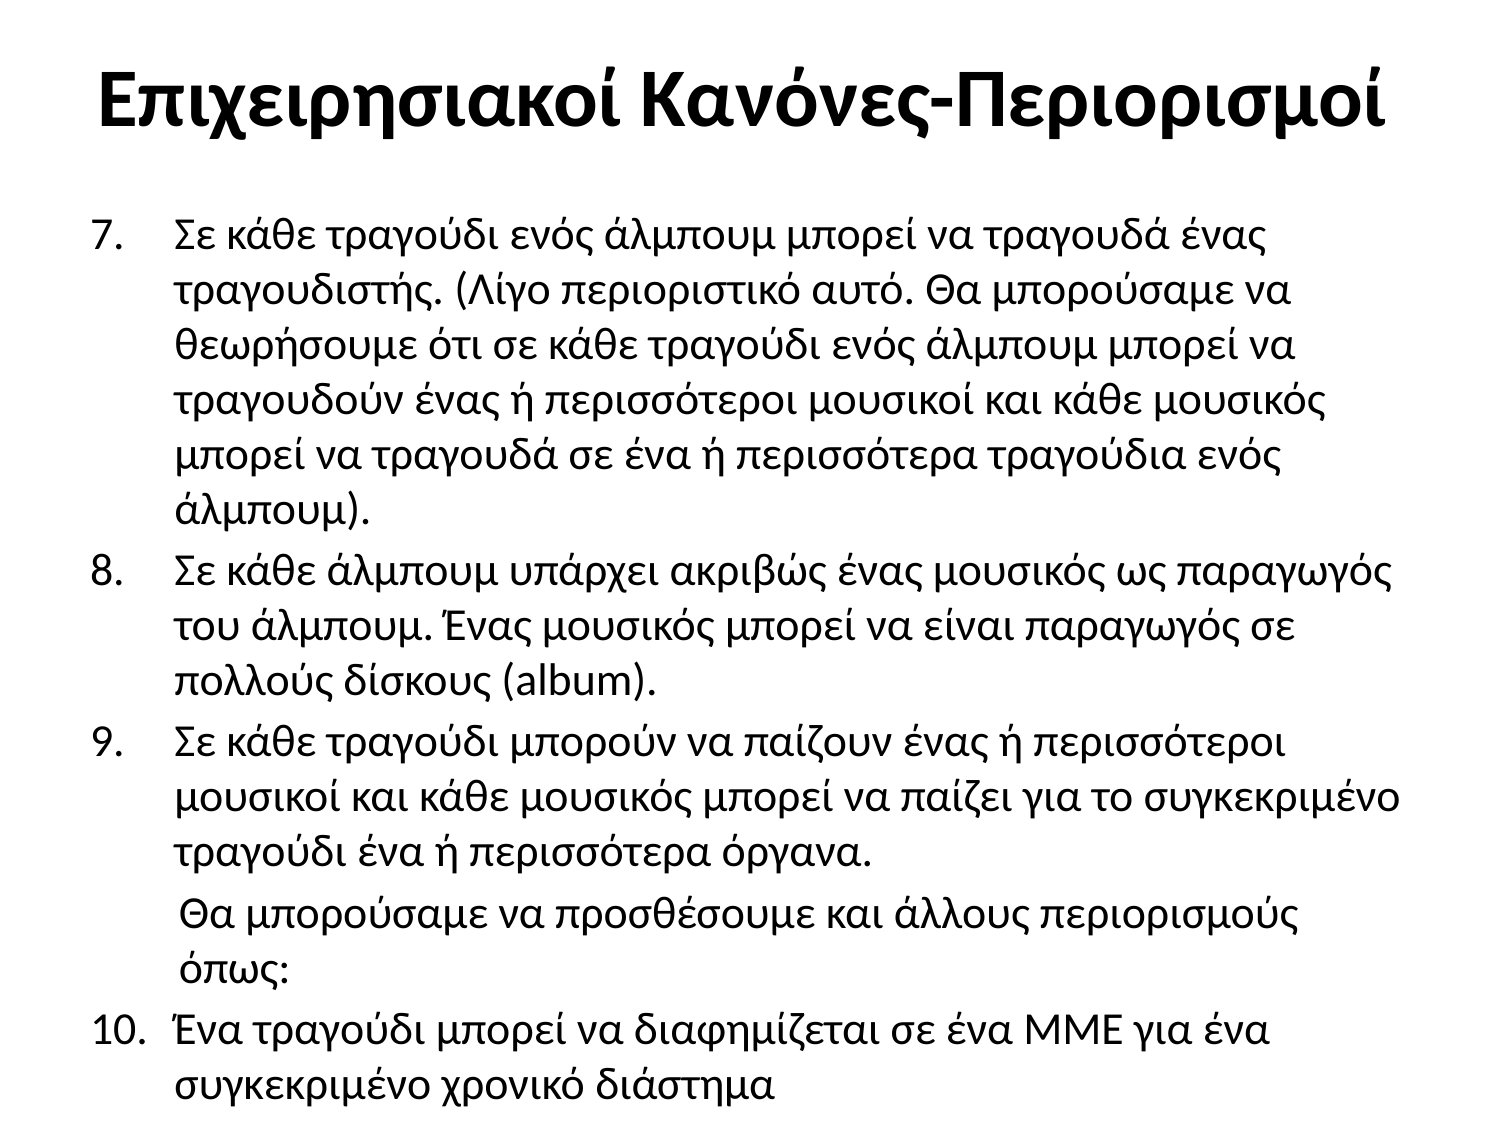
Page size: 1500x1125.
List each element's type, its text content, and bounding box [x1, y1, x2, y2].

title Επιχειρησιακοί Κανόνες-Περιορισμοί [76, 19, 1427, 169]
list Σε κάθε τραγούδι ενός άλμπουμ μπορεί να τραγουδά ένας τραγουδιστής. (Λίγο περιοριστικό αυτό. Θα μπορούσαμε να θεωρήσουμε ότι σε κάθε τραγούδι ενός άλμπουμ μπορεί να τραγουδούν ένας ή περισσότεροι μουσικοί και κάθε μουσικός μπορεί να τραγουδά σε ένα ή περισσότερα τραγούδια ενός άλμπουμ). Σε κάθε άλμπουμ υπάρχει ακριβώς ένας μουσικός ως παραγωγός του άλμπουμ. Ένας μουσικός μπορεί να είναι παραγωγός σε πολλούς δίσκους (album). Σε κάθε τραγούδι μπορούν να παίζουν ένας ή περισσότεροι μουσικοί και κάθε μουσικός μπορεί να παίζει για το συγκεκριμένο τραγούδι ένα ή περισσότερα όργανα. Θα μπορούσαμε να προσθέσουμε και άλλους περιορισμούς όπως: Ένα τραγούδι μπορεί να διαφημίζεται σε ένα ΜΜΕ για ένα συγκεκριμένο χρονικό διάστημα [75, 196, 1425, 1125]
